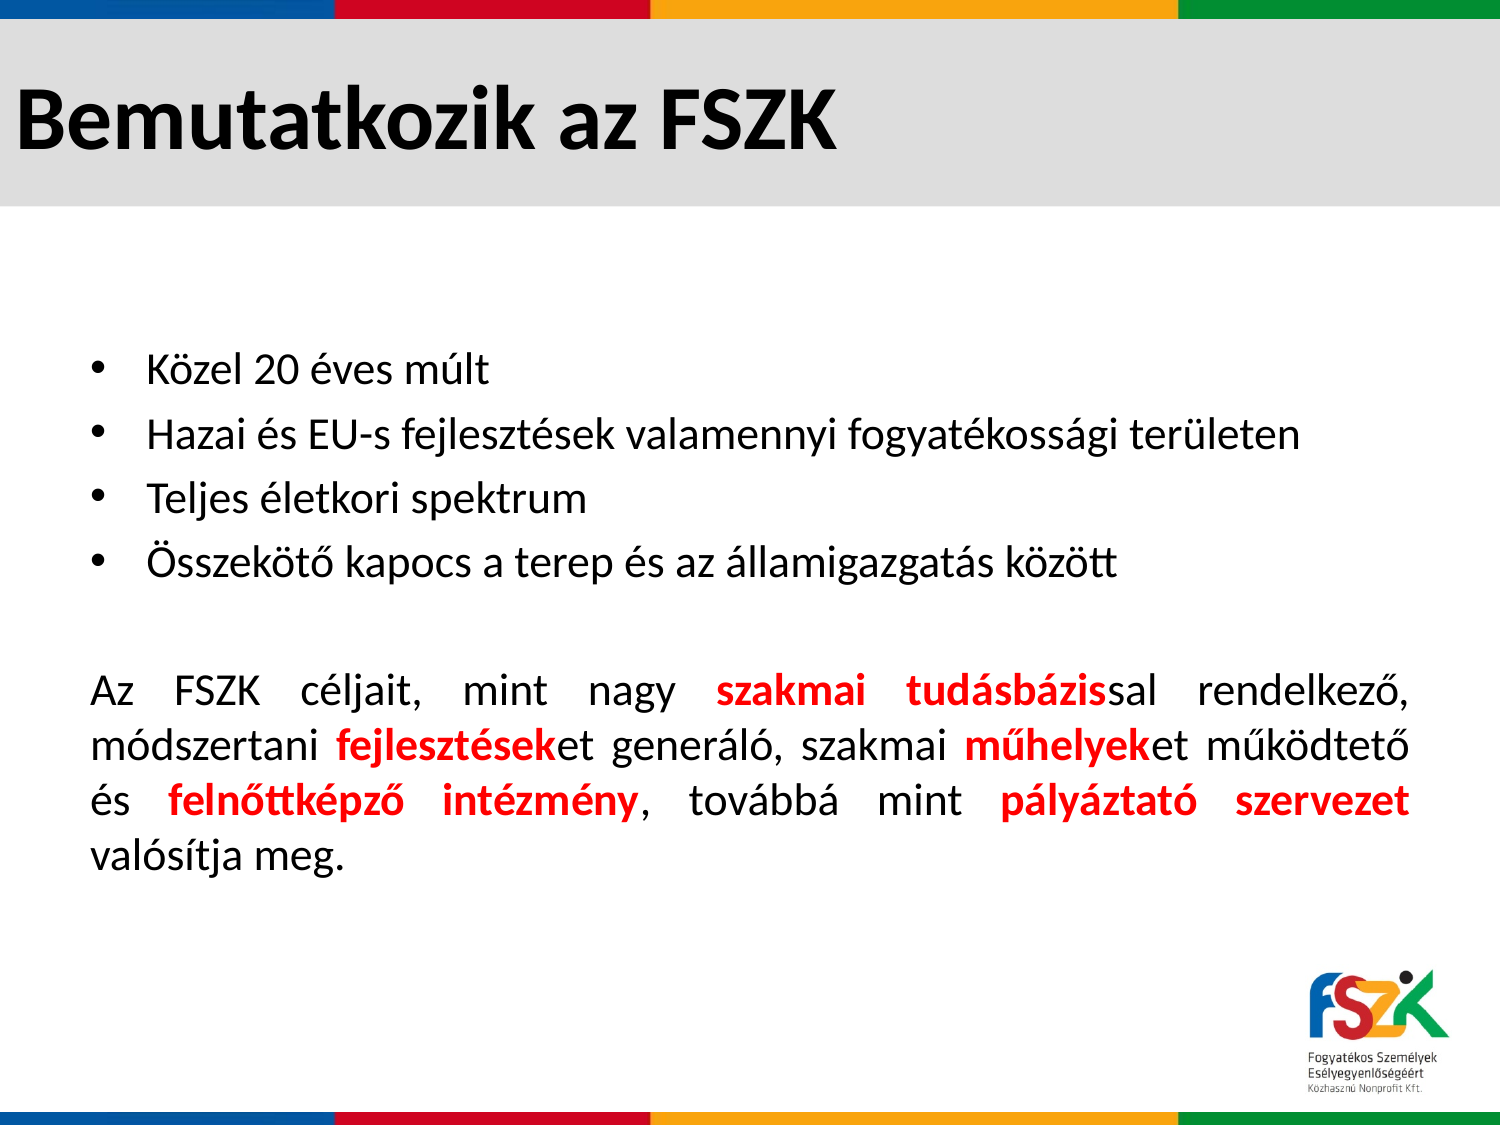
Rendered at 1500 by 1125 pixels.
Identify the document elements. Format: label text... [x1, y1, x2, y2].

picture [1305, 964, 1452, 1095]
list Közel 20 éves múlt Hazai és EU-s fejlesztések valamennyi fogyatékossági területen Teljes életkori spektrum Összekötő kapocs a terep és az államigazgatás között Az FSZK céljait, mint nagy szakmai tudásbázissal rendelkező, módszertani fejlesztéseket generáló, szakmai műhelyeket működtető és felnőttképző intézmény, továbbá mint pályáztató szervezet valósítja meg. [74, 262, 1426, 1006]
picture [0, 1112, 1500, 1125]
picture [0, 0, 1500, 18]
title Bemutatkozik az FSZK [0, 18, 1500, 207]
